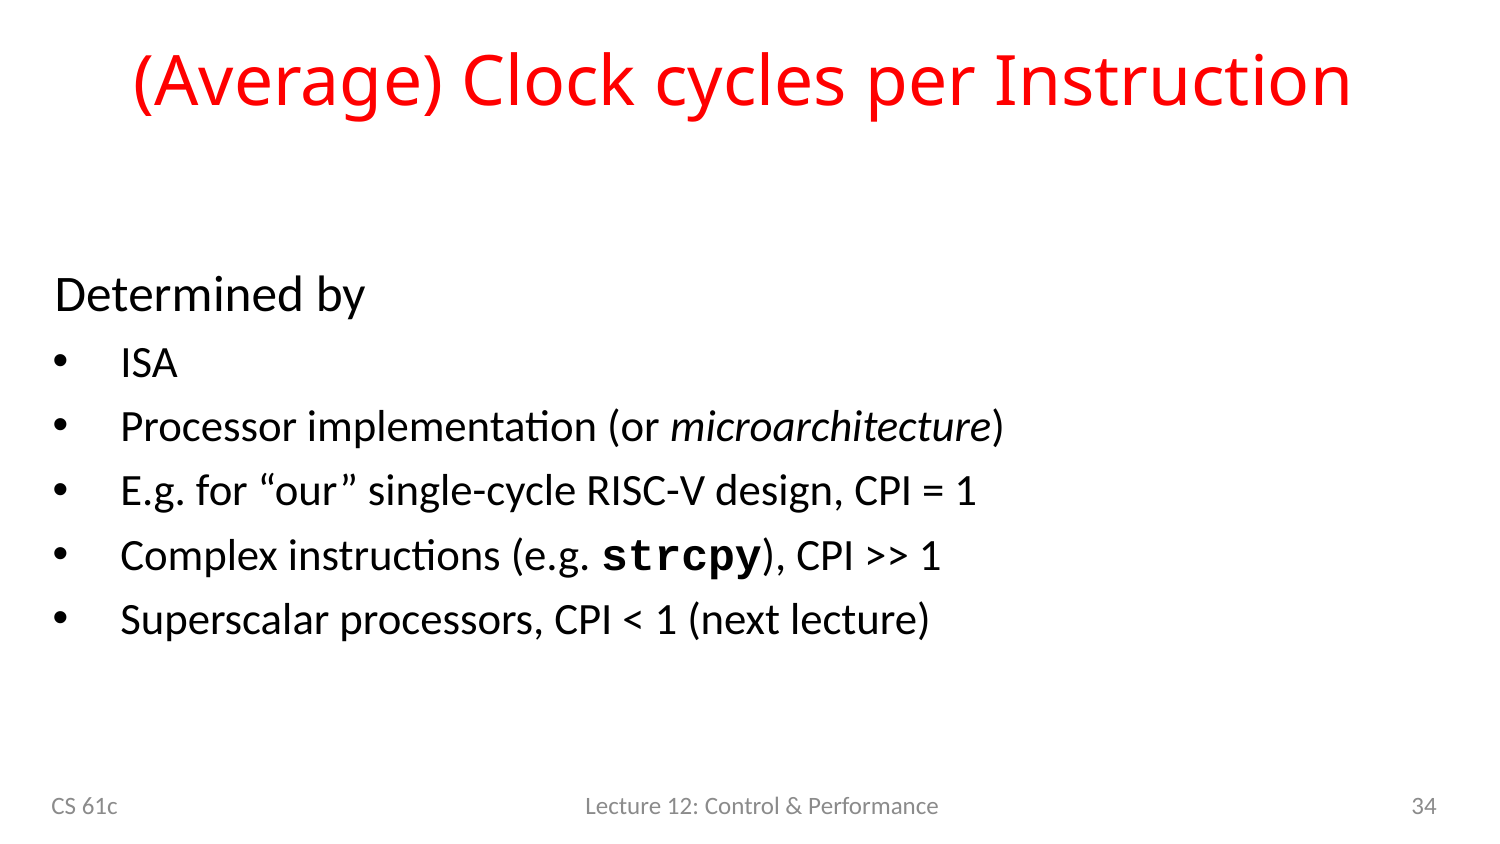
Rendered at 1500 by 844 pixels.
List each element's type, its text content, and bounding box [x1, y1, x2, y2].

slide_number CS 61c [36, 782, 406, 827]
footer Lecture 12: Control & Performance [438, 782, 1087, 827]
title (Average) Clock cycles per Instruction [36, 17, 1452, 148]
slide_number 34 [1114, 782, 1452, 827]
list Determined by ISA Processor implementation (or microarchitecture) E.g. for “our” single-cycle RISC-V design, CPI = 1 Complex instructions (e.g. strcpy), CPI >> 1 Superscalar processors, CPI < 1 (next lecture) [37, 259, 1453, 653]
